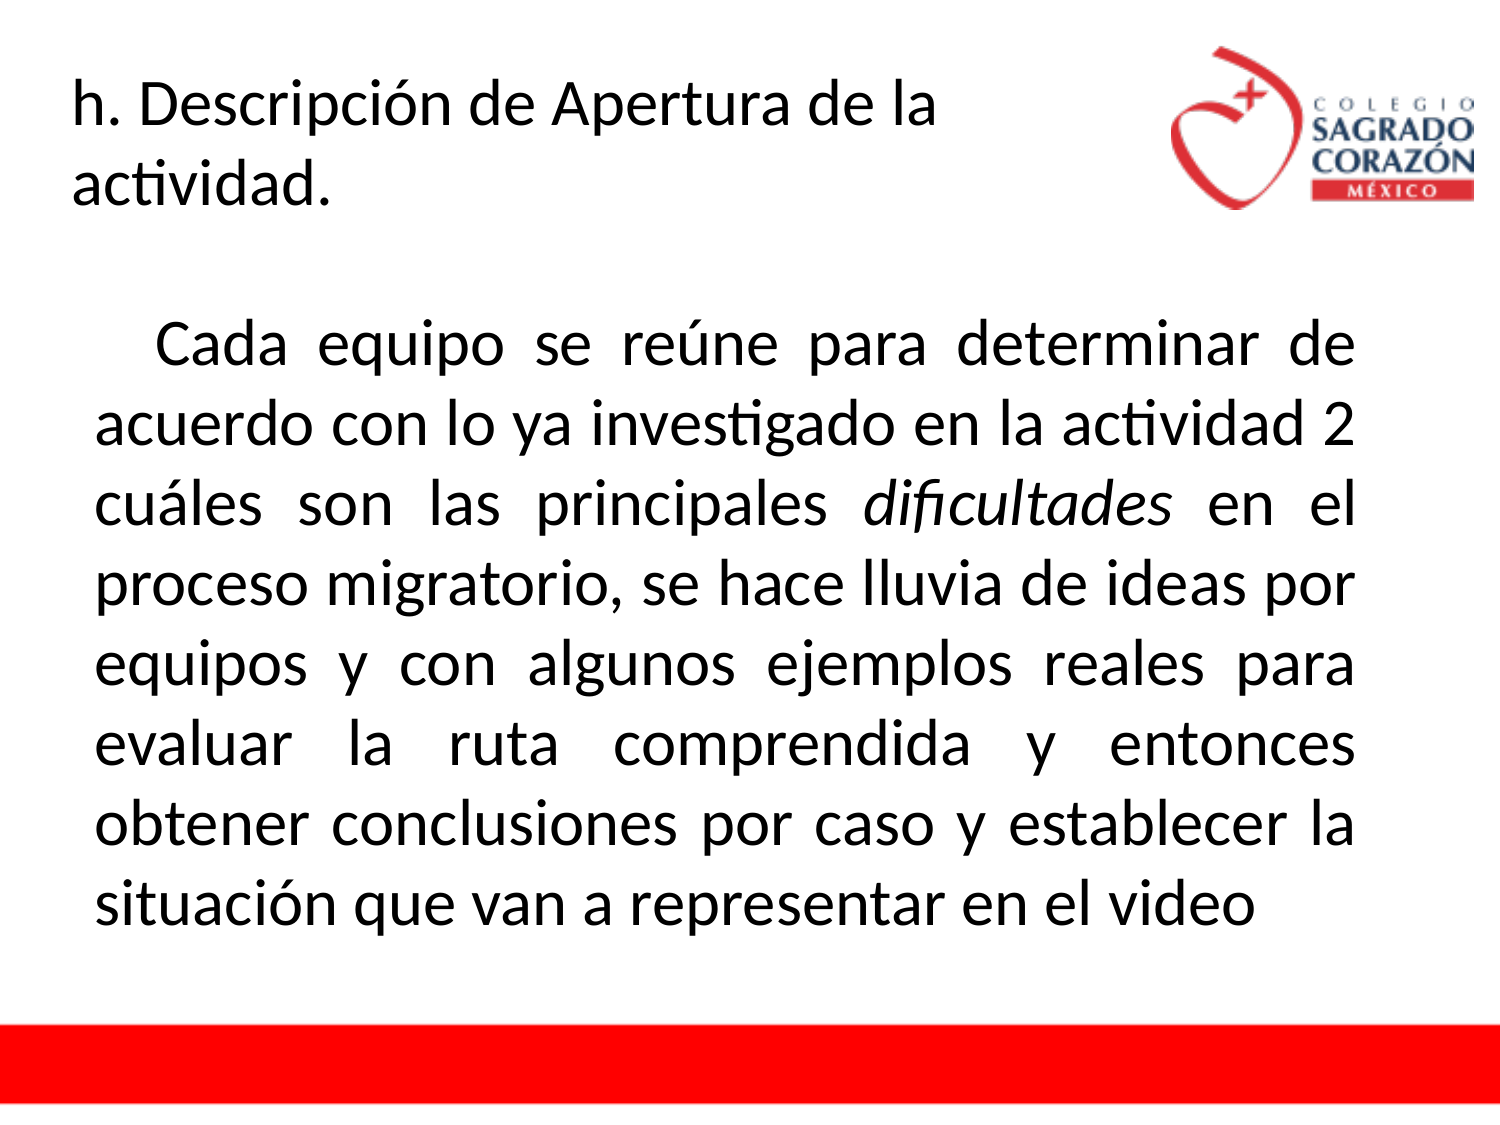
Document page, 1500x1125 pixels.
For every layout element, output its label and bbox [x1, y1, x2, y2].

text_box [0, 24, 1500, 1123]
